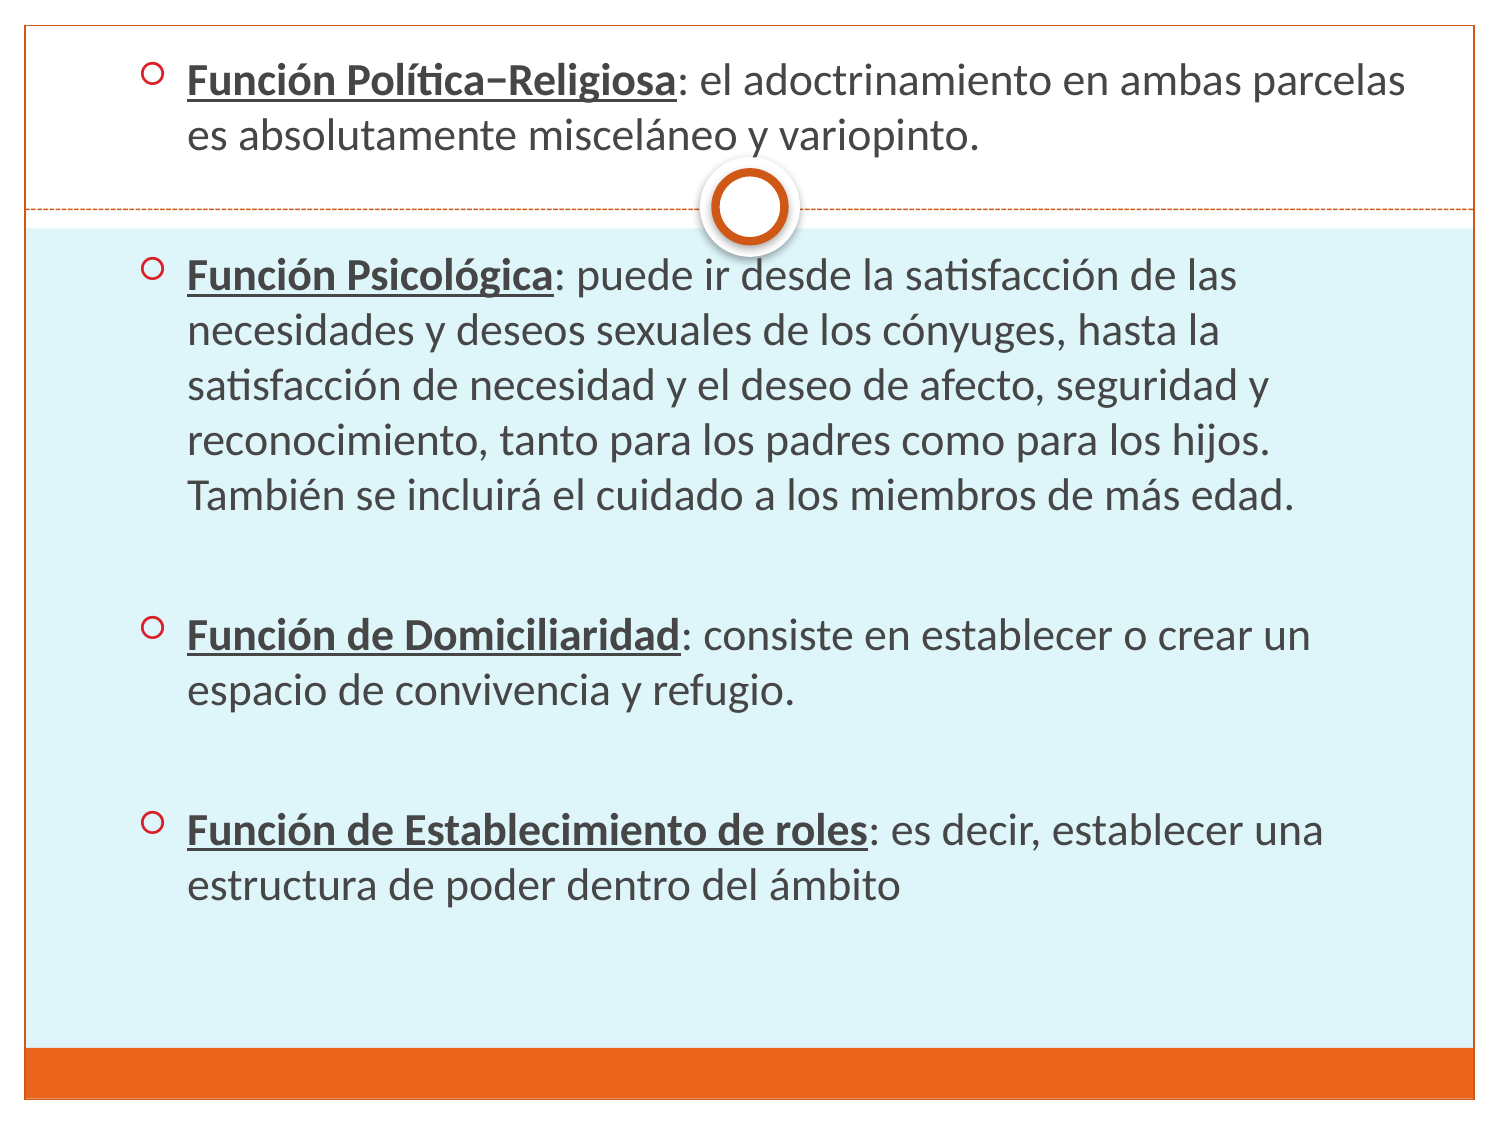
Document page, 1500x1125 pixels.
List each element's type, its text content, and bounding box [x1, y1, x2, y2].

list Función Política−Religiosa: el adoctrinamiento en ambas parcelas es absolutamente misceláneo y variopinto. Función Psicológica: puede ir desde la satisfacción de las necesidades y deseos sexuales de los cónyuges, hasta la satisfacción de necesidad y el deseo de afecto, seguridad y reconocimiento, tanto para los padres como para los hijos. También se incluirá el cuidado a los miembros de más edad. Función de Domiciliaridad: consiste en establecer o crear un espacio de convivencia y refugio. Función de Establecimiento de roles: es decir, establecer una estructura de poder dentro del ámbito [75, 42, 1425, 1059]
